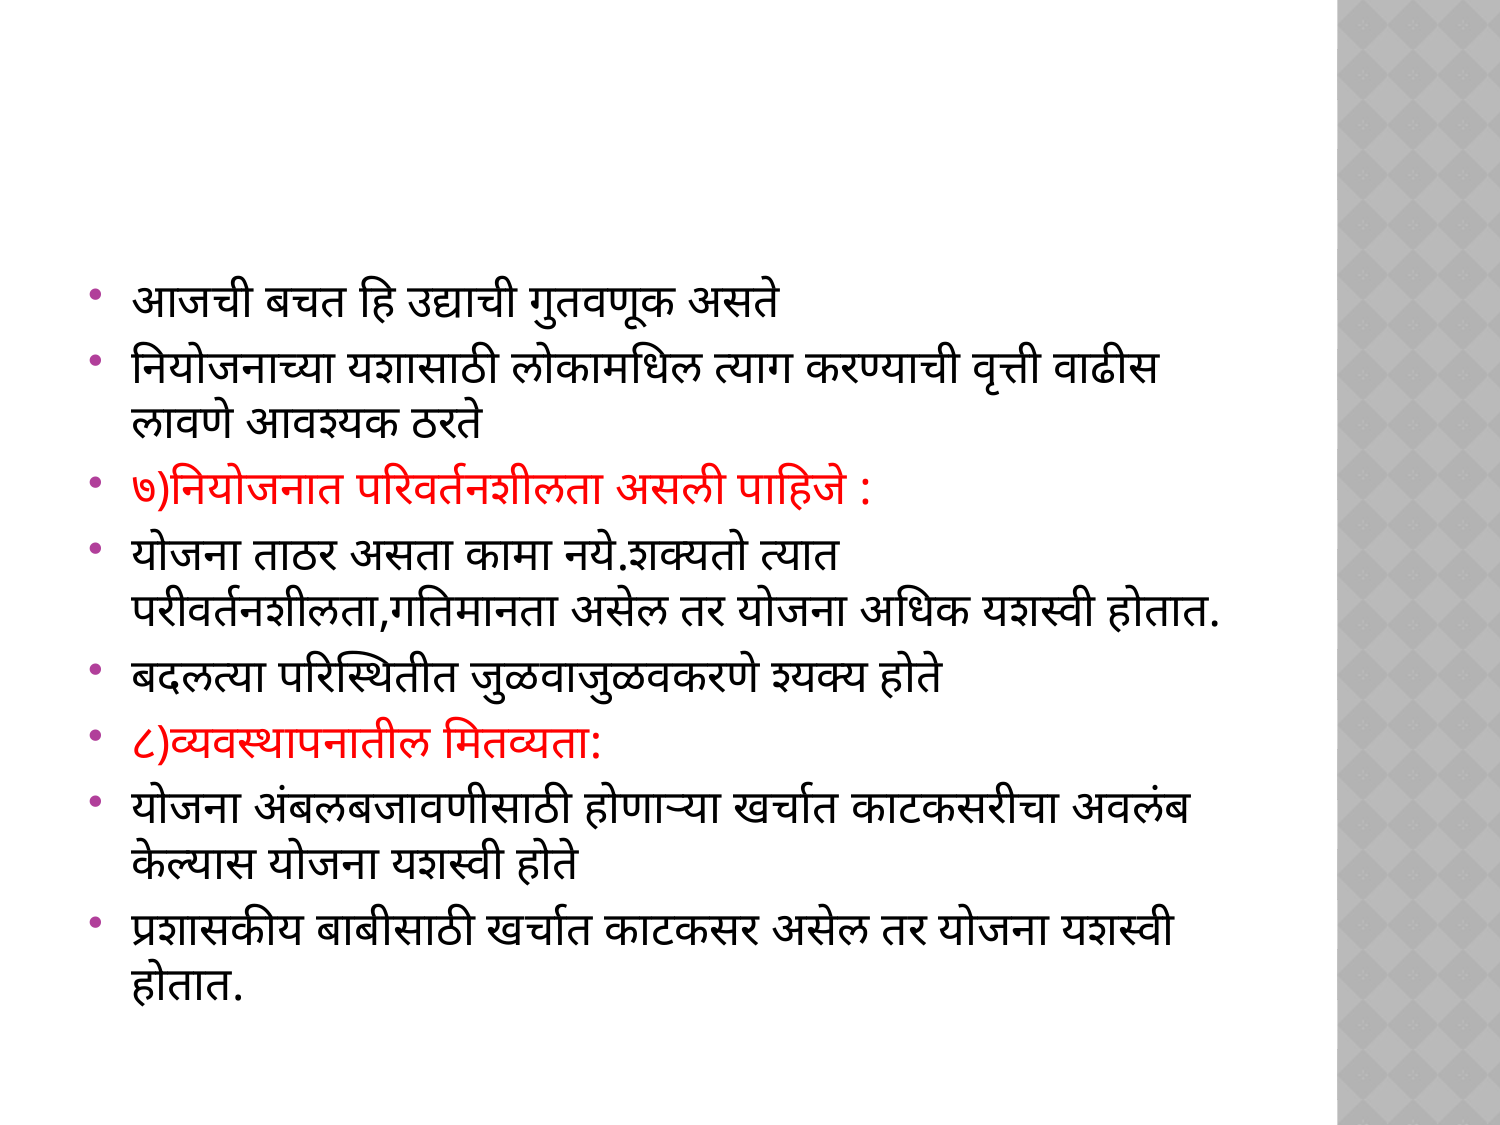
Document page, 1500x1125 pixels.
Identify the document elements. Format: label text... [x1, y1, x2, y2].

list आजची बचत हि उद्याची गुतवणूक असते नियोजनाच्या यशासाठी लोकामधिल त्याग करण्याची वृत्ती वाढीस लावणे आवश्यक ठरते ७)नियोजनात परिवर्तनशीलता असली पाहिजे : योजना ताठर असता कामा नये.शक्यतो त्यात परीवर्तनशीलता,गतिमानता असेल तर योजना अधिक यशस्वी होतात. बदलत्या परिस्थितीत जुळवाजुळवकरणे श्यक्य होते ८)व्यवस्थापनातील मितव्यता: योजना अंबलबजावणीसाठी होणाऱ्या खर्चात काटकसरीचा अवलंब केल्यास योजना यशस्वी होते प्रशासकीय बाबीसाठी खर्चात काटकसर असेल तर योजना यशस्वी होतात. [75, 264, 1263, 1059]
